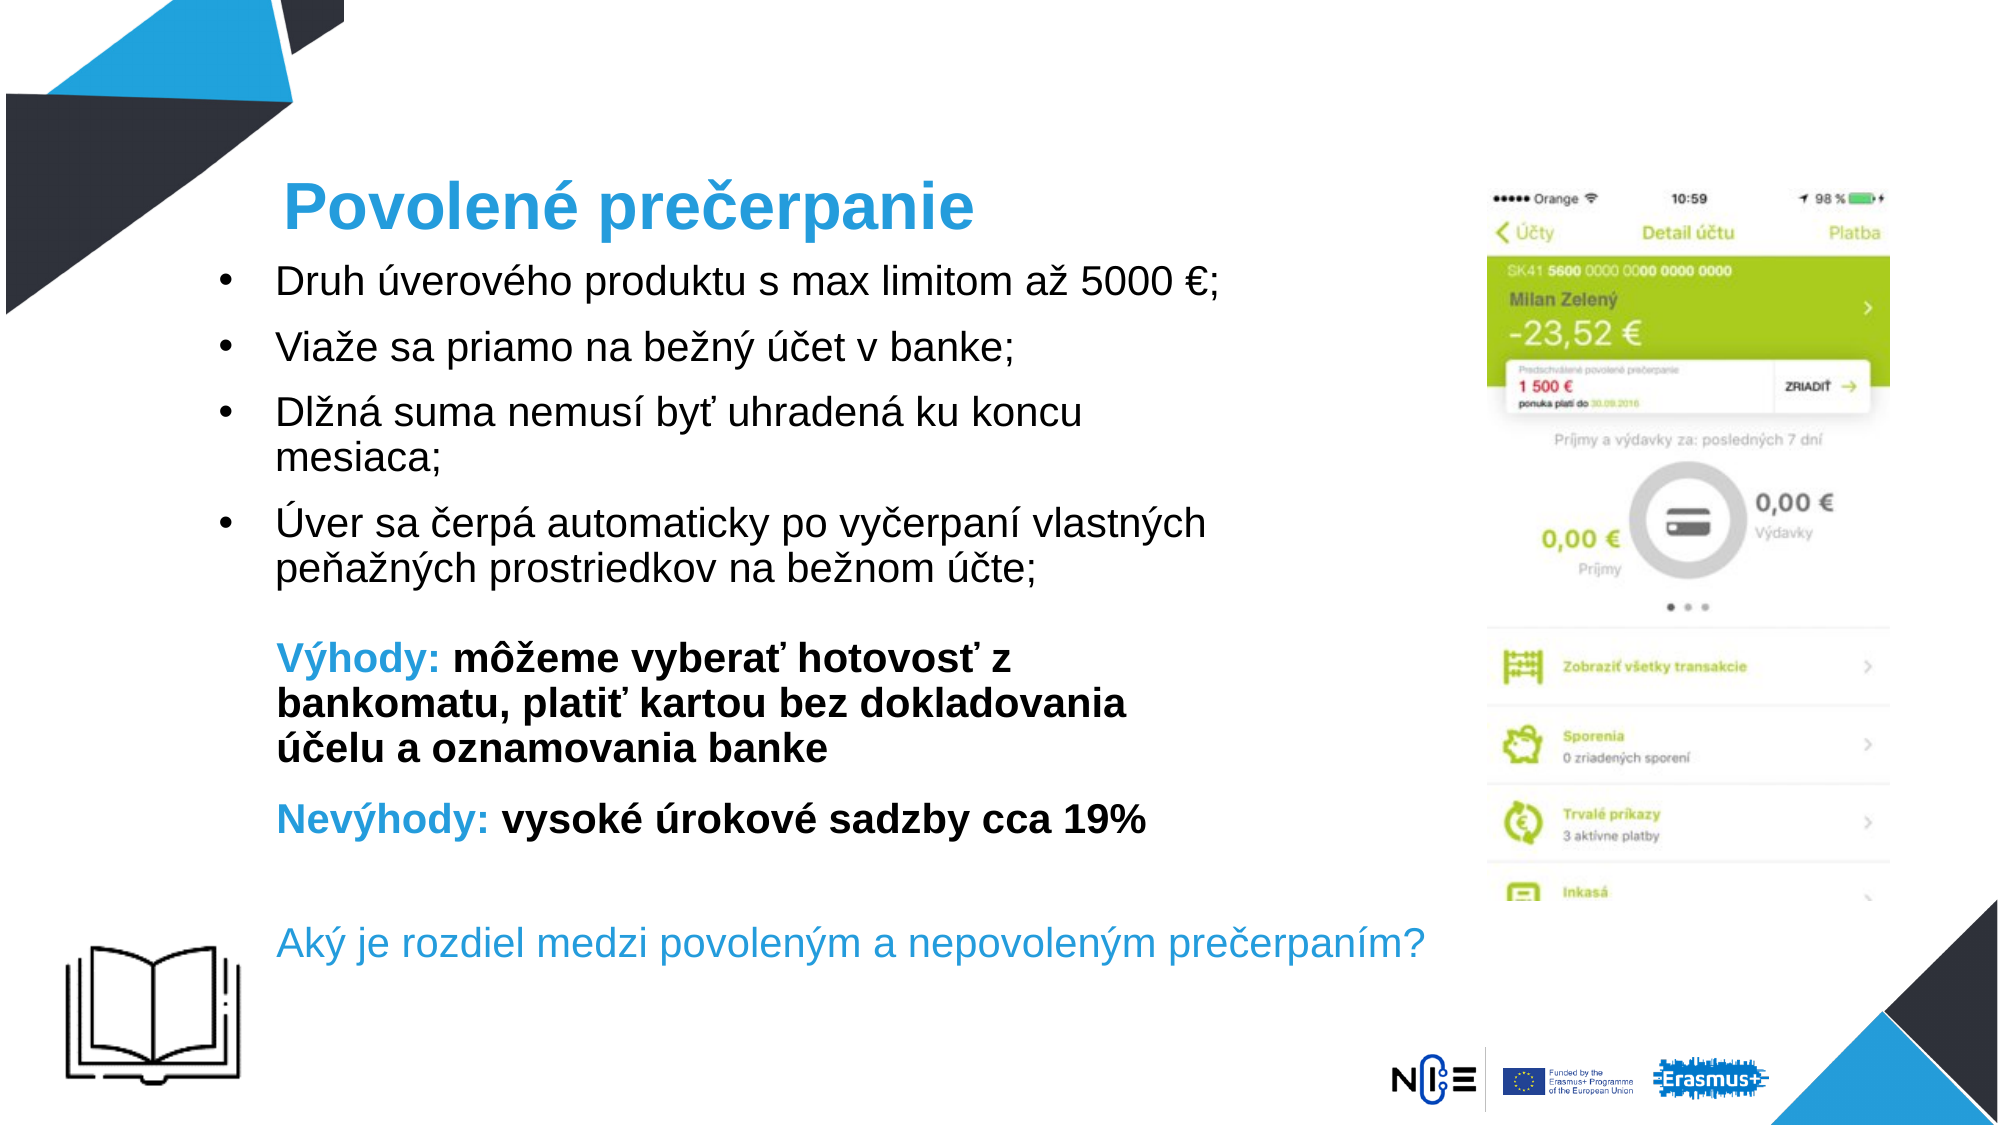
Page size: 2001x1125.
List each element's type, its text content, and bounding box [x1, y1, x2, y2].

picture [1375, 188, 2000, 1125]
text_box Aký je rozdiel medzi povoleným a nepovoleným prečerpaním?​ [261, 913, 1699, 978]
subtitle Druh úverového produktu s max limitom až 5000 €;​ Viaže sa priamo na bežný účet v banke;​ Dlžná suma nemusí byť uhradená ku koncu mesiaca;​ Úver sa čerpá automaticky po vyčerpaní vlastných peňažných prostriedkov na bežnom účte;​ [203, 251, 1245, 625]
picture [63, 938, 246, 1091]
picture [6, 0, 344, 318]
title Povolené prečerpanie​​​ [344, 114, 1769, 252]
text_box Výhody: môžeme vyberať hotovosť z bankomatu, platiť kartou bez dokladovania účelu a oznamovania banke ​ Nevýhody: vysoké úrokové sadzby cca 19%​ [261, 466, 1261, 905]
